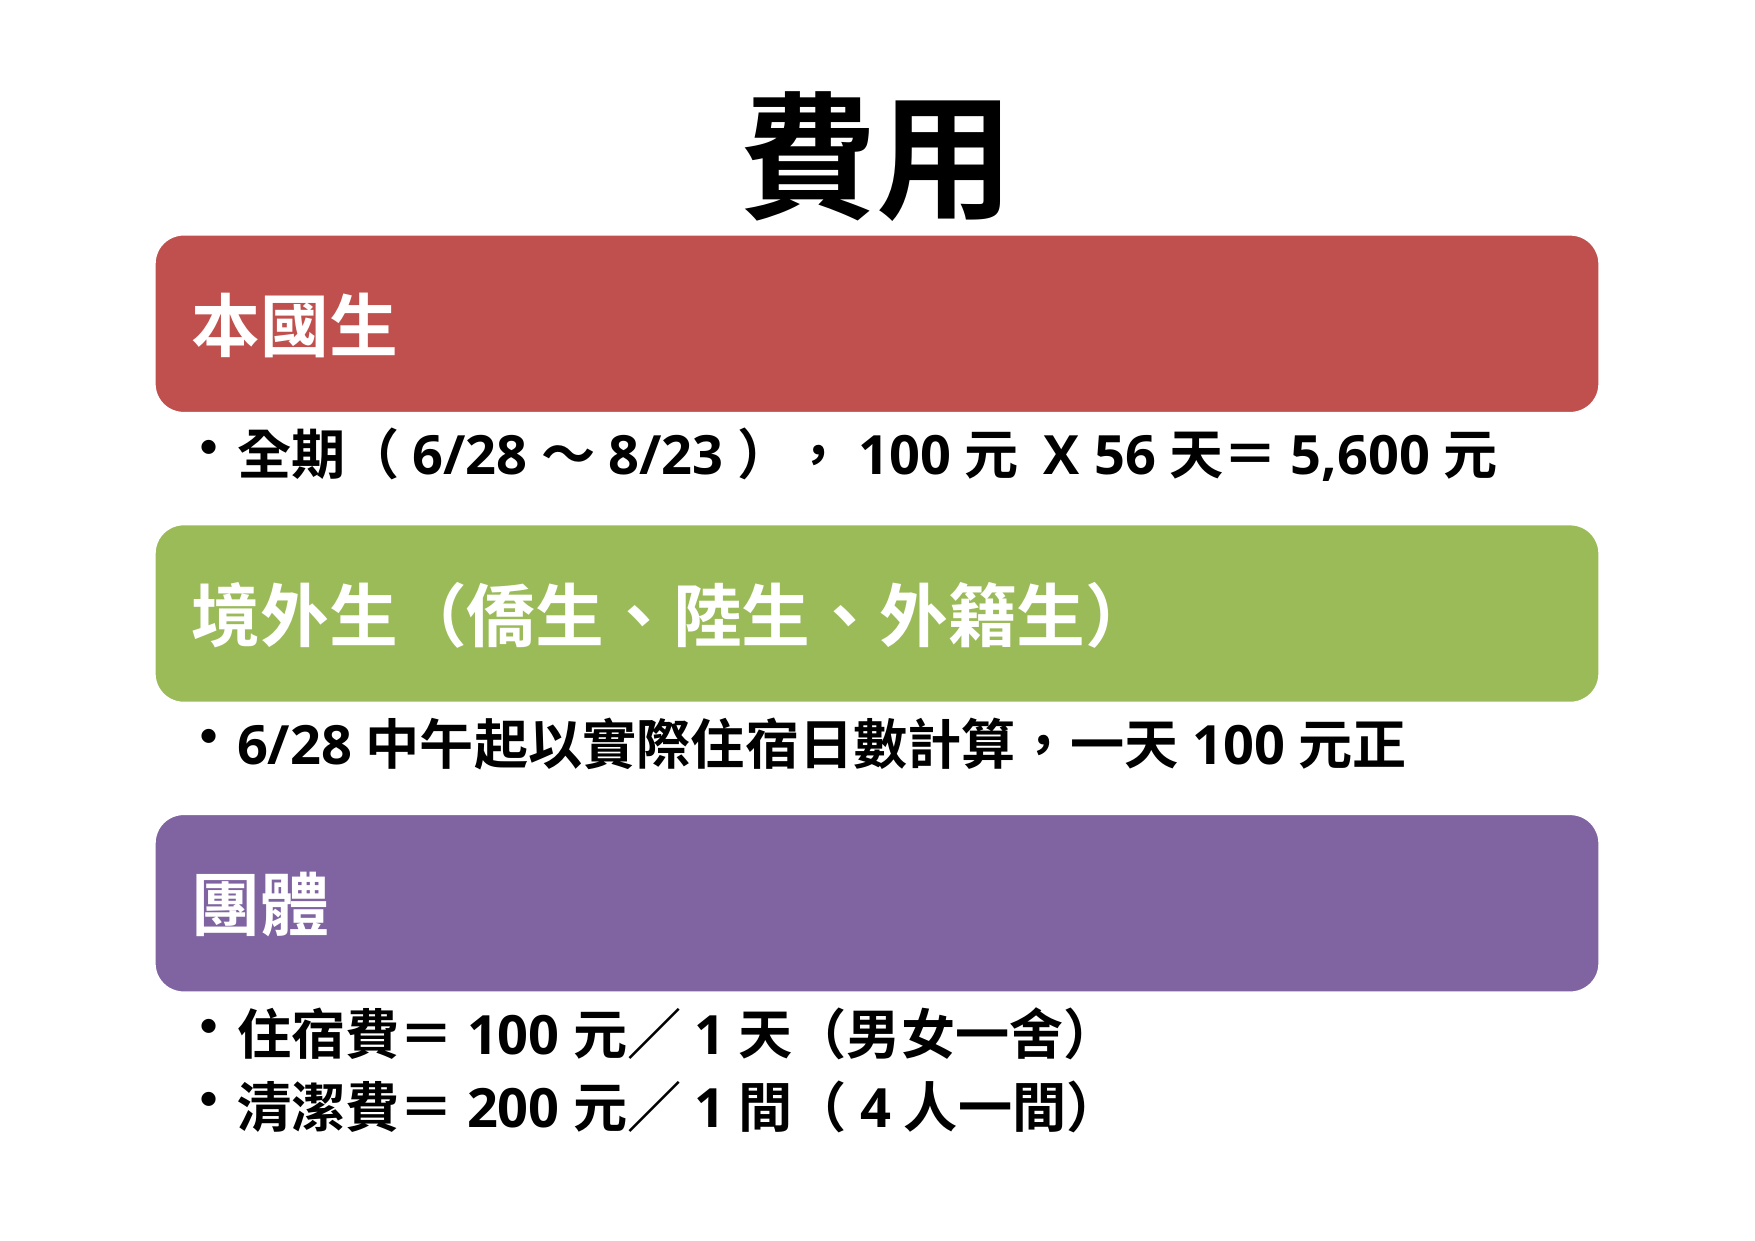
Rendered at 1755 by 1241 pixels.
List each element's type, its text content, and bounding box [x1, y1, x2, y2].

title 費用 [87, 49, 1667, 257]
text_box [153, 230, 1601, 1188]
